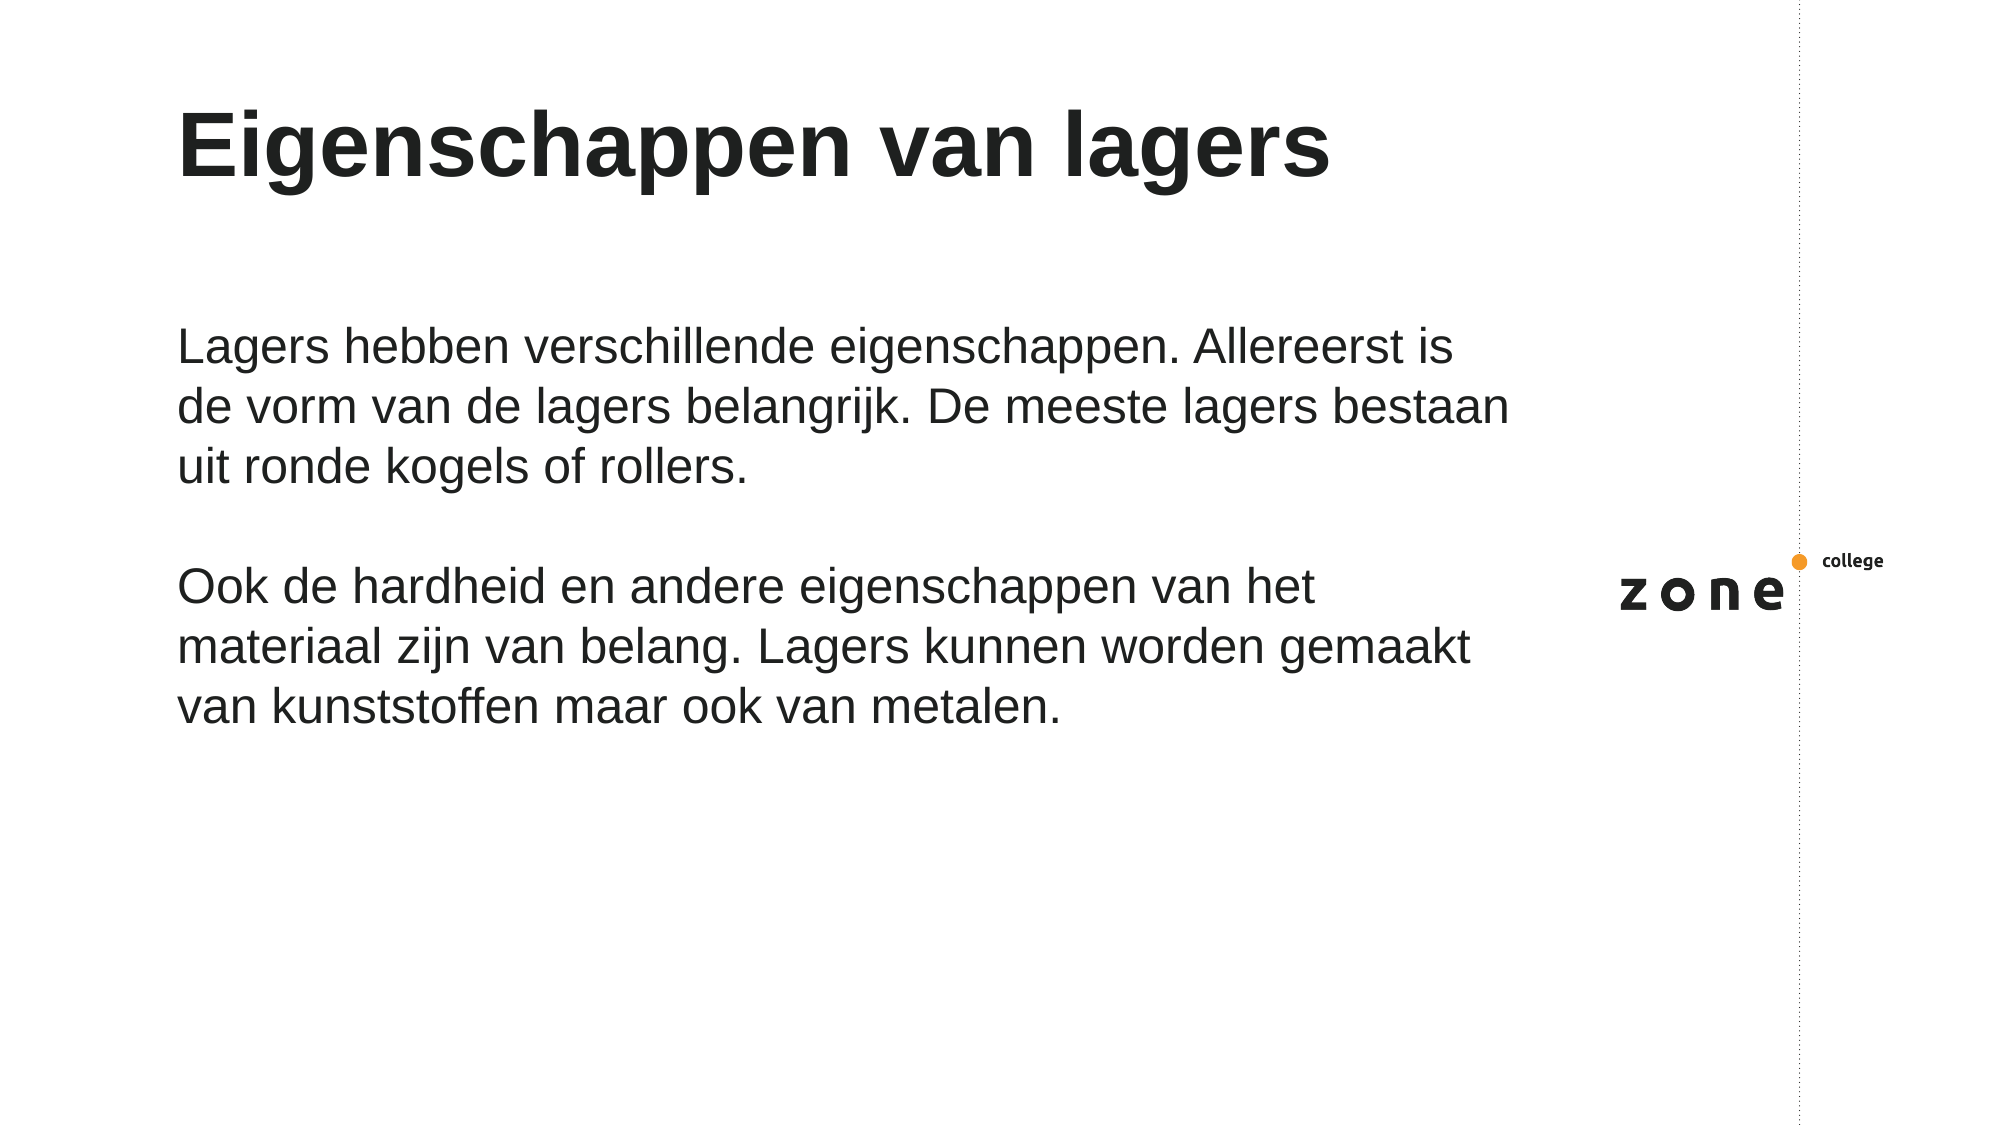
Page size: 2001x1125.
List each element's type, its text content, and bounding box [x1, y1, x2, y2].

list Lagers hebben verschillende eigenschappen. Allereerst is de vorm van de lagers belangrijk. De meeste lagers bestaan uit ronde kogels of rollers. Ook de hardheid en andere eigenschappen van het materiaal zijn van belang. Lagers kunnen worden gemaakt van kunststoffen maar ook van metalen. [177, 313, 1515, 1091]
picture [1596, 0, 2001, 1125]
title Eigenschappen van lagers [177, 97, 1471, 261]
